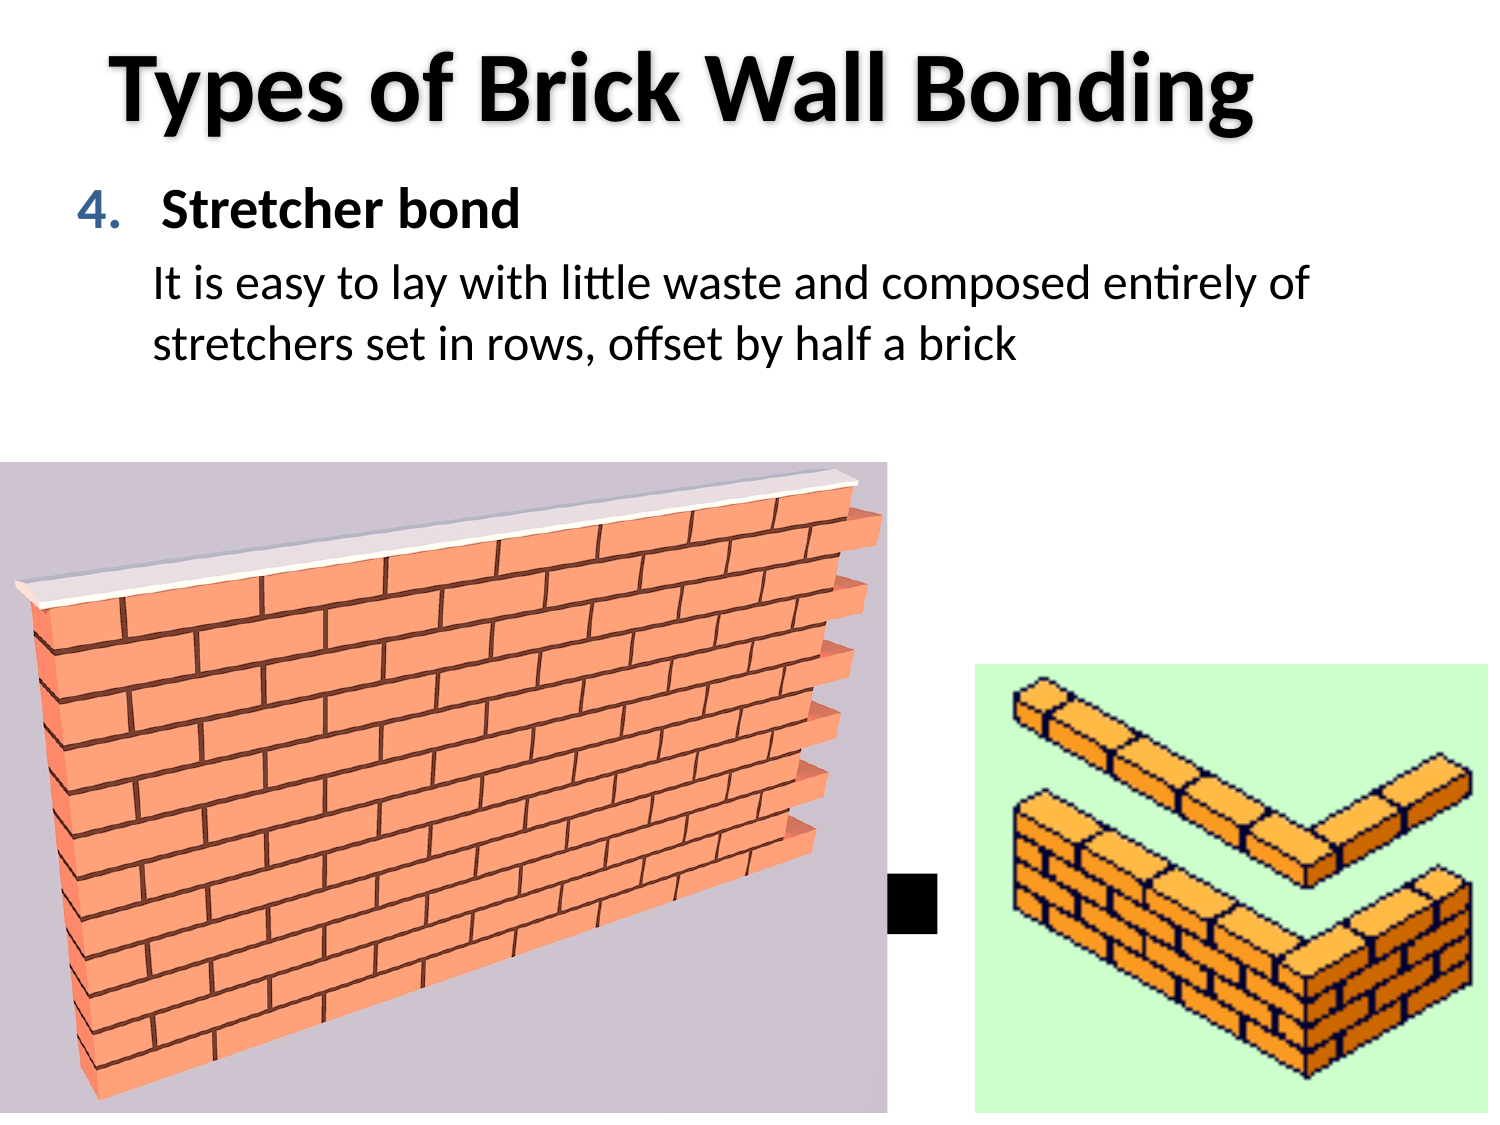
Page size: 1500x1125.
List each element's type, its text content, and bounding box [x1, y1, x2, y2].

text_box [891, 873, 938, 935]
picture [974, 664, 1488, 1113]
list Stretcher bond It is easy to lay with little waste and composed entirely of stretchers set in rows, offset by half a brick [62, 162, 1463, 1051]
text_box Types of Brick Wall Bonding [93, 13, 1294, 149]
picture [0, 462, 888, 1113]
